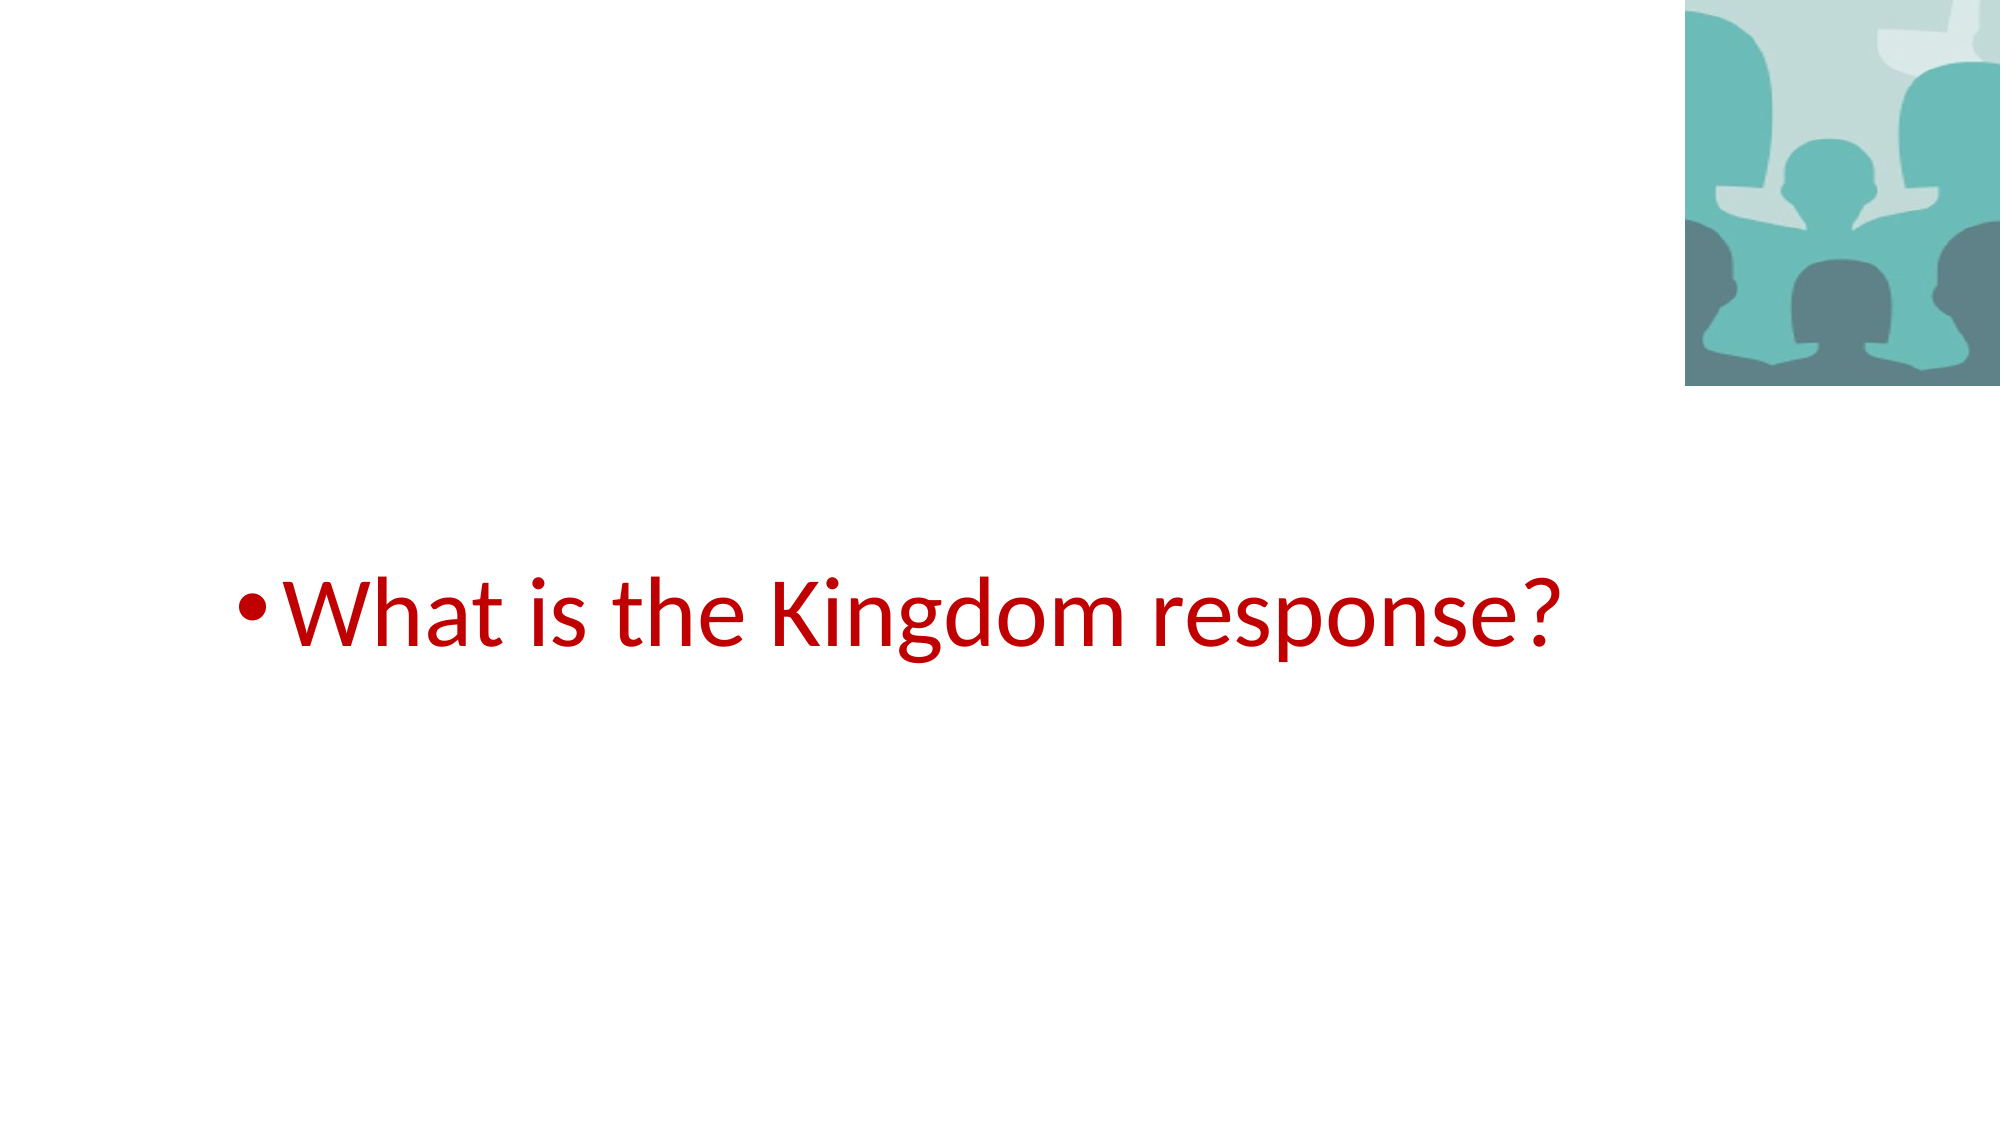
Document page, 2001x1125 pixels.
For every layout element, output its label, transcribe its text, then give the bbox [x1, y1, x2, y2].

text_box What is the Kingdom response? [71, 538, 1658, 674]
picture [1685, 0, 2000, 386]
